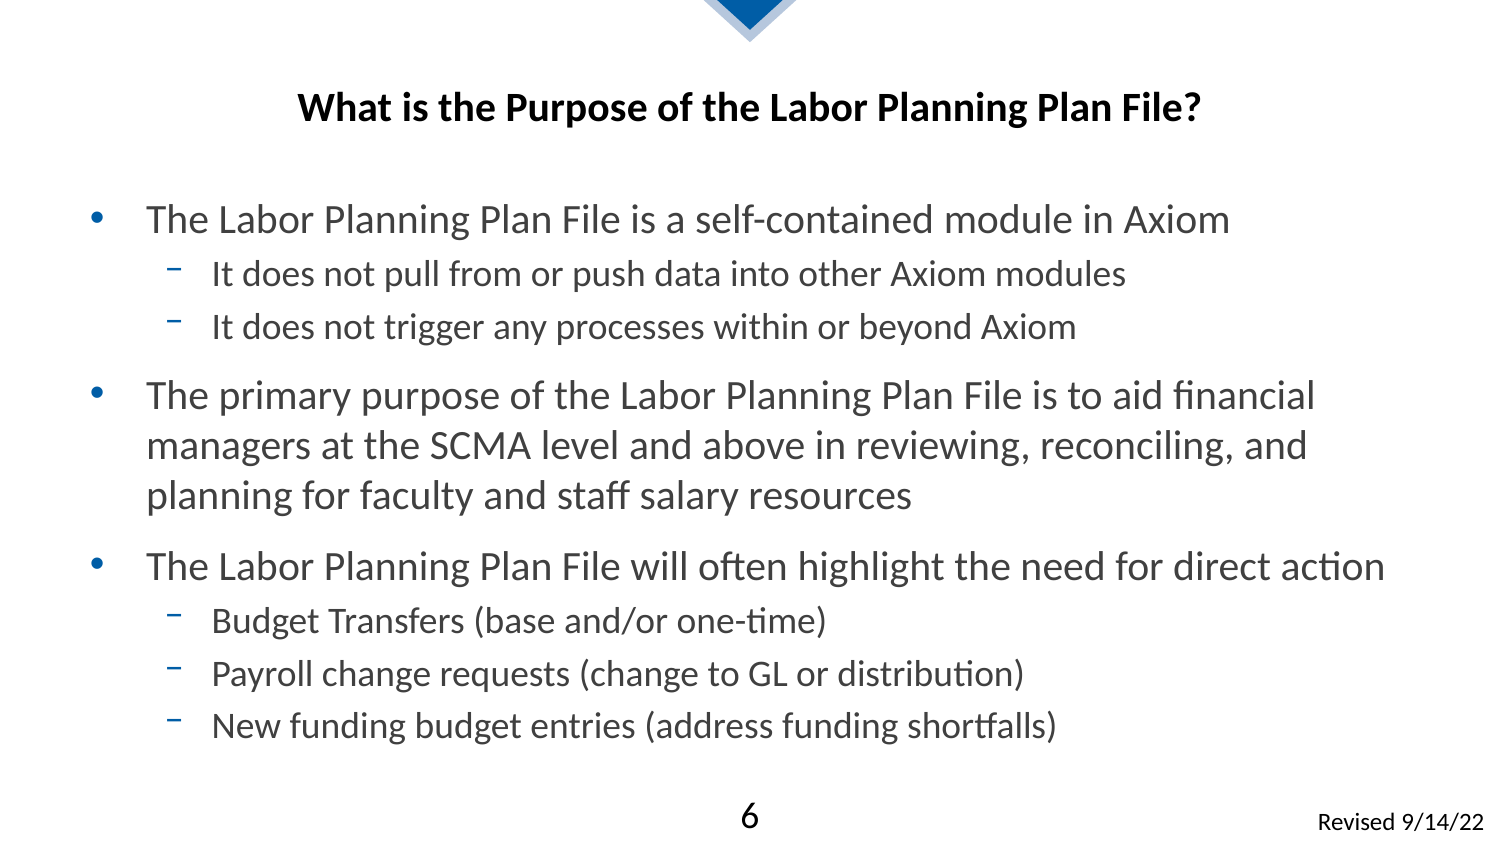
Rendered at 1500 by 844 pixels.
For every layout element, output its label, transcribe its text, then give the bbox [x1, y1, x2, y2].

text_box 6 [0, 784, 1500, 844]
title What is the Purpose of the Labor Planning Plan File? [75, 71, 1425, 135]
list The Labor Planning Plan File is a self-contained module in Axiom It does not pull from or push data into other Axiom modules It does not trigger any processes within or beyond Axiom The primary purpose of the Labor Planning Plan File is to aid financial managers at the SCMA level and above in reviewing, reconciling, and planning for faculty and staff salary resources The Labor Planning Plan File will often highlight the need for direct action Budget Transfers (base and/or one-time) Payroll change requests (change to GL or distribution) New funding budget entries (address funding shortfalls) [75, 184, 1440, 760]
